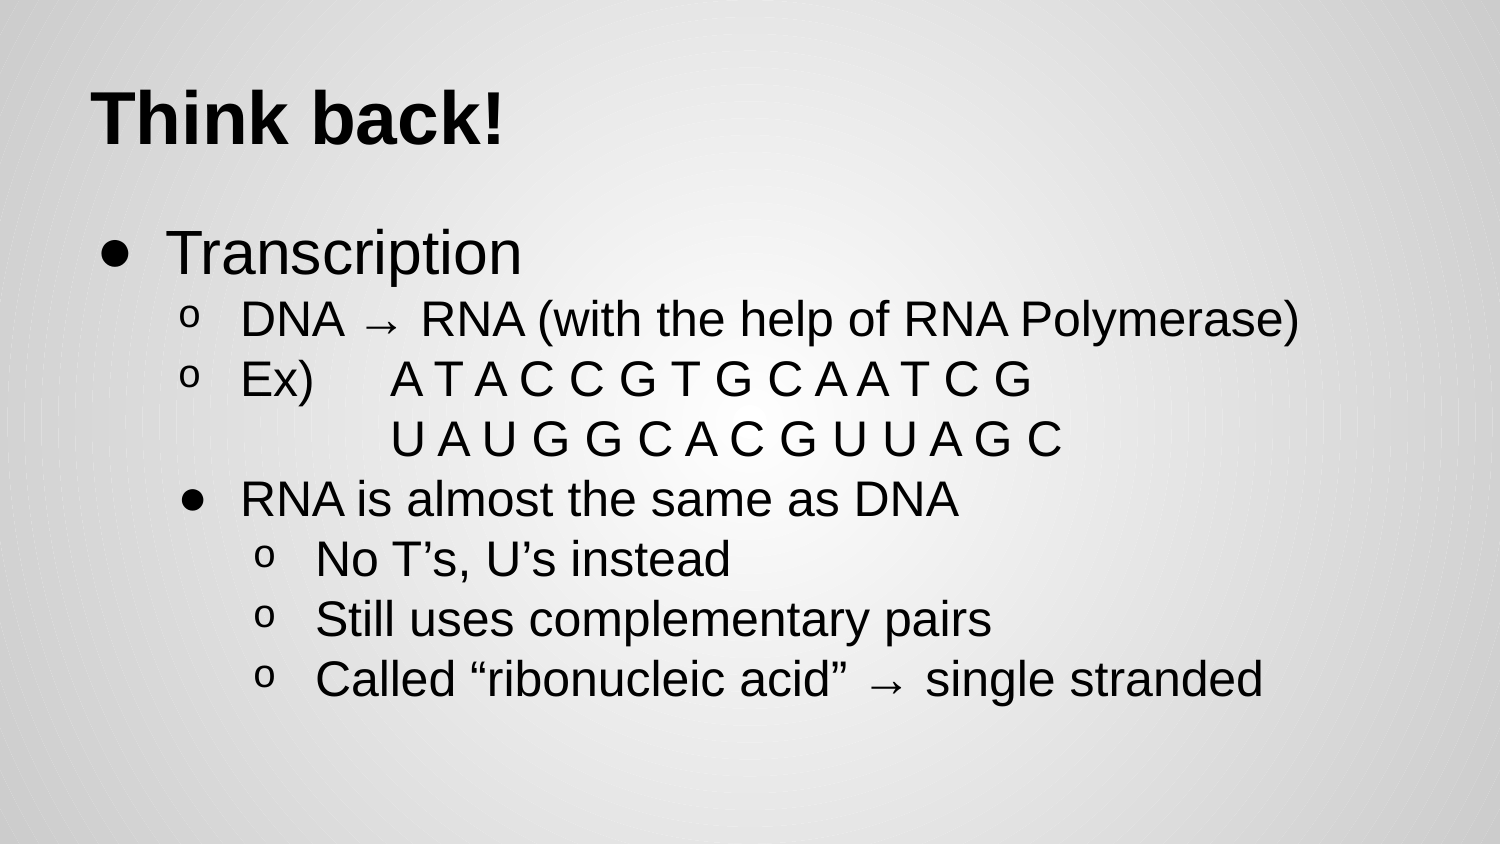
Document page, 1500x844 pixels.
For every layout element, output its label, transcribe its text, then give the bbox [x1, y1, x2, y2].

title Think back! [75, 33, 1425, 175]
list Transcription DNA → RNA (with the help of RNA Polymerase) Ex) A T A C C G T G C A A T C G U A U G G C A C G U U A G C RNA is almost the same as DNA No T’s, U’s instead Still uses complementary pairs Called “ribonucleic acid” → single stranded [75, 196, 1425, 808]
